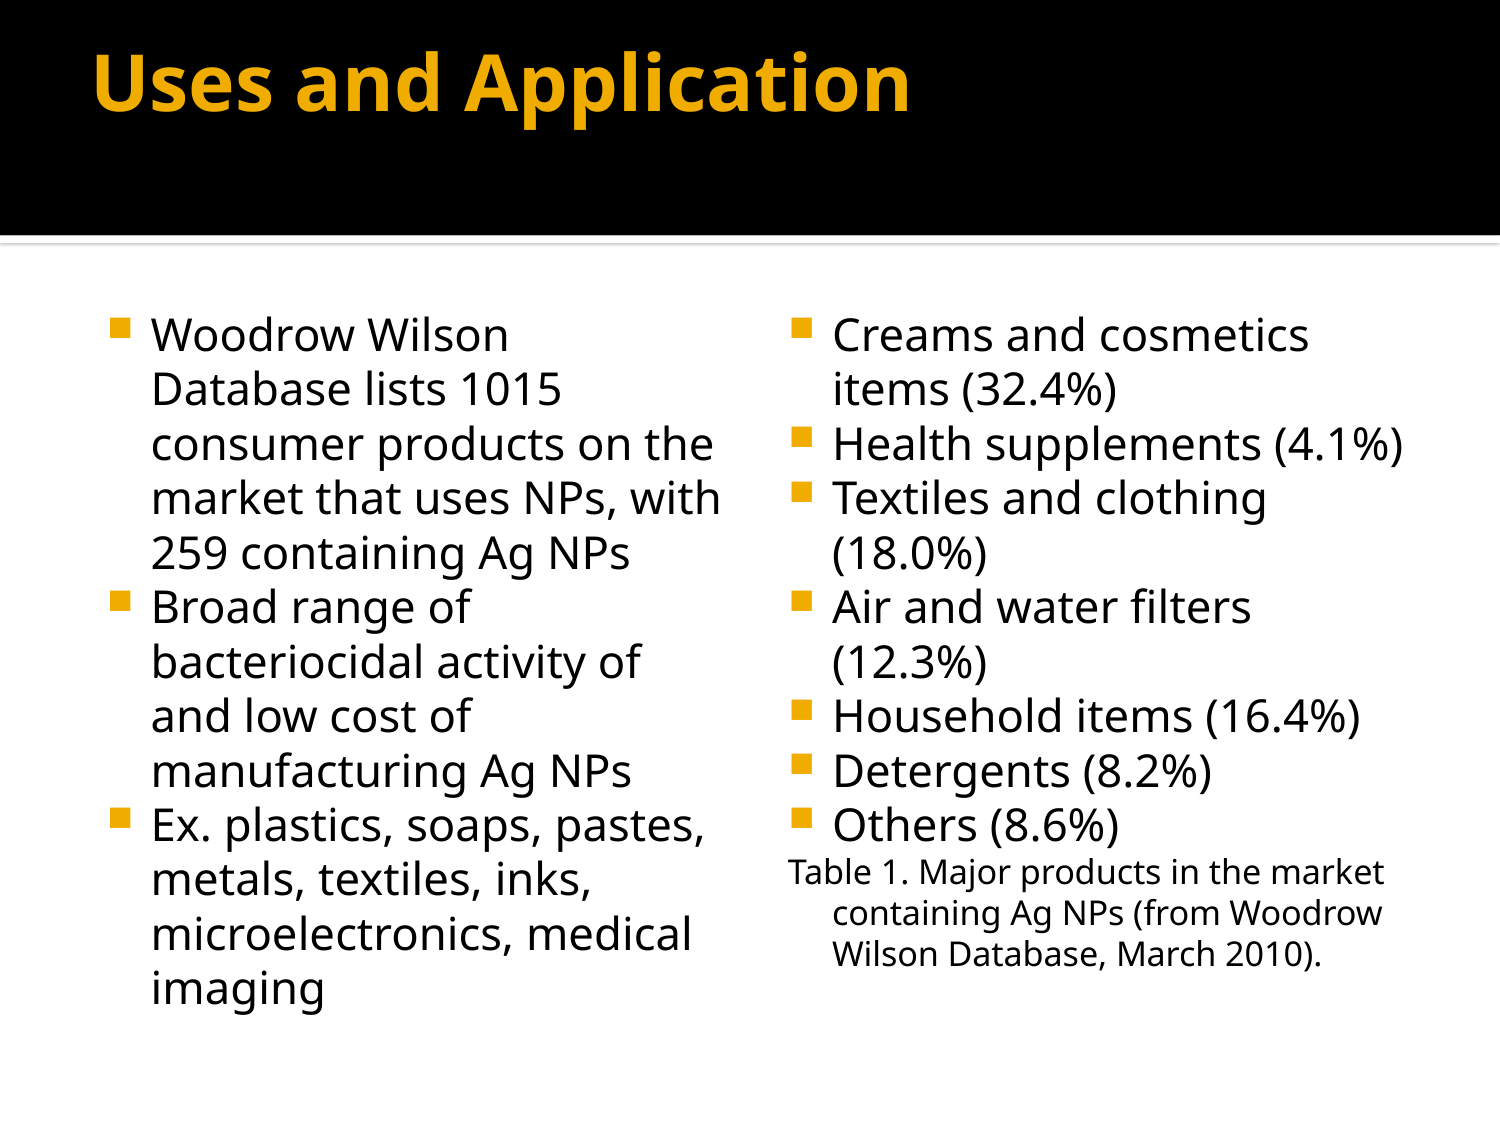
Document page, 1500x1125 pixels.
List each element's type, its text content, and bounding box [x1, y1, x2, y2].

list Creams and cosmetics items (32.4%) Health supplements (4.1%) Textiles and clothing (18.0%) Air and water filters (12.3%) Household items (16.4%) Detergents (8.2%) Others (8.6%) Table 1. Major products in the market containing Ag NPs (from Woodrow Wilson Database, March 2010). [762, 291, 1425, 1050]
title Uses and Application [75, 24, 1425, 231]
list Woodrow Wilson Database lists 1015 consumer products on the market that uses NPs, with 259 containing Ag NPs Broad range of bacteriocidal activity of and low cost of manufacturing Ag NPs Ex. plastics, soaps, pastes, metals, textiles, inks, microelectronics, medical imaging [75, 291, 738, 1050]
